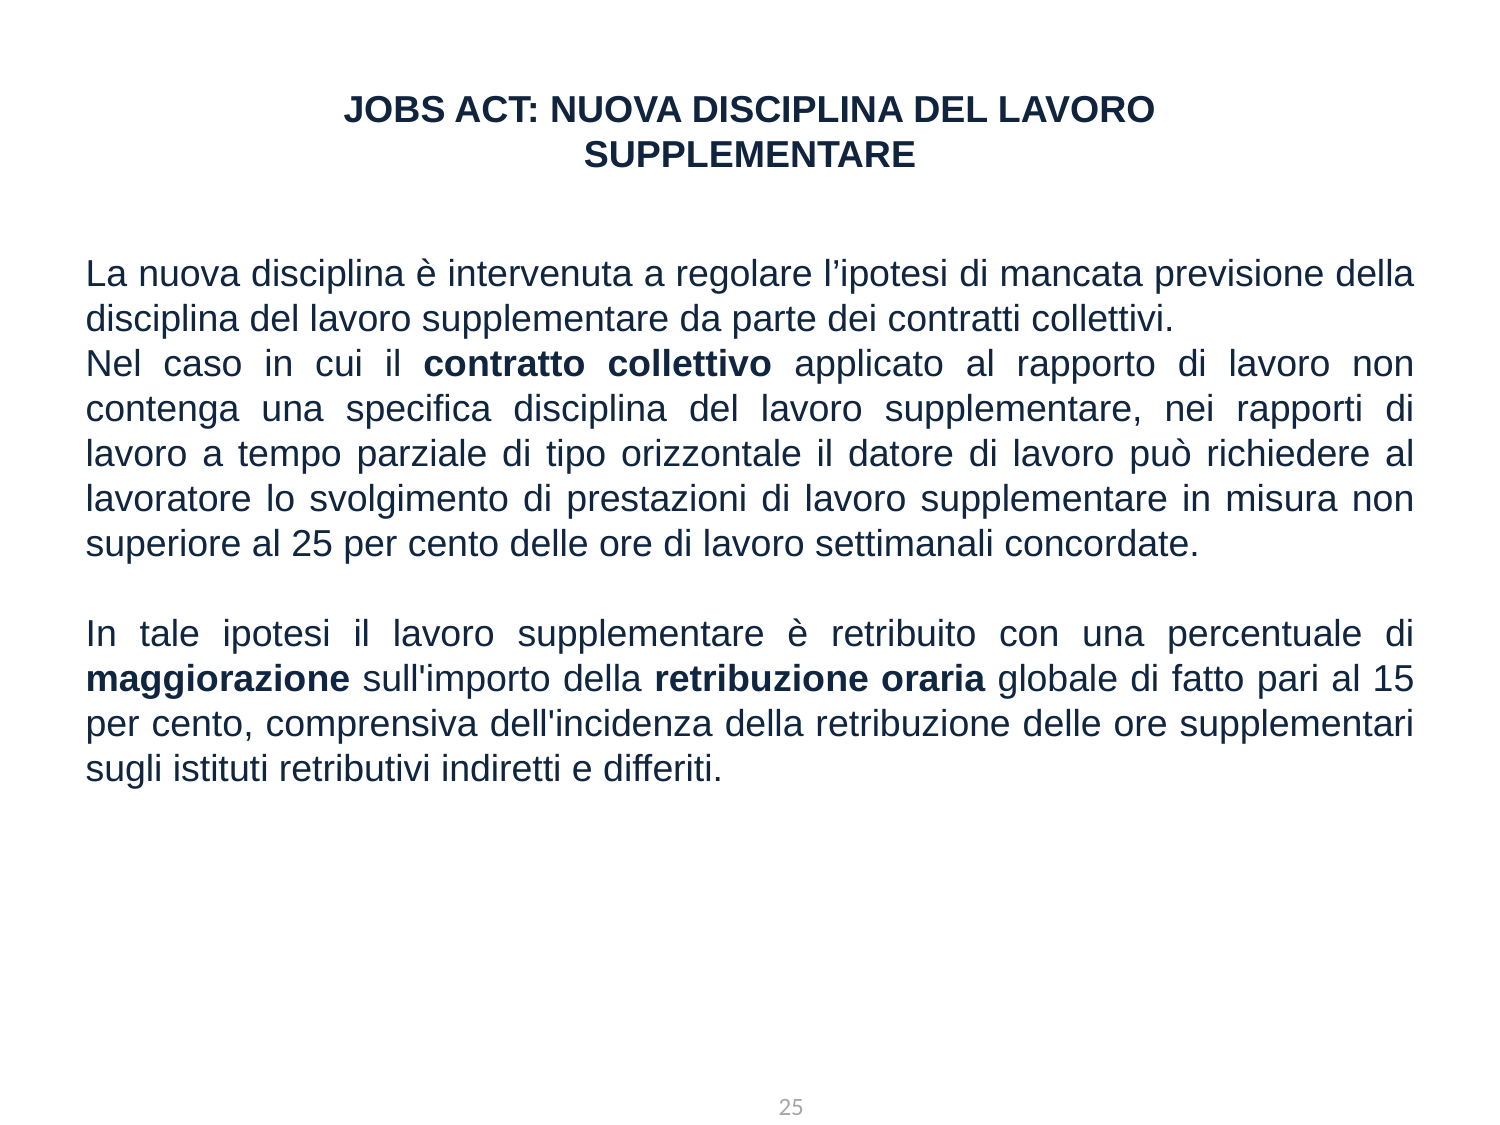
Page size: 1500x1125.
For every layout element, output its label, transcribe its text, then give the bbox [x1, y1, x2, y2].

text_box 25 [738, 1090, 845, 1121]
text_box Jobs Act: nuova disciplina del lavoro supplementare [259, 78, 1241, 183]
text_box La nuova disciplina è intervenuta a regolare l’ipotesi di mancata previsione della disciplina del lavoro supplementare da parte dei contratti collettivi. Nel caso in cui il contratto collettivo applicato al rapporto di lavoro non contenga una specifica disciplina del lavoro supplementare, nei rapporti di lavoro a tempo parziale di tipo orizzontale il datore di lavoro può richiedere al lavoratore lo svolgimento di prestazioni di lavoro supplementare in misura non superiore al 25 per cento delle ore di lavoro settimanali concordate. In tale ipotesi il lavoro supplementare è retribuito con una percentuale di maggiorazione sull'importo della retribuzione oraria globale di fatto pari al 15 per cento, comprensiva dell'incidenza della retribuzione delle ore supplementari sugli istituti retributivi indiretti e differiti. [70, 196, 1430, 976]
